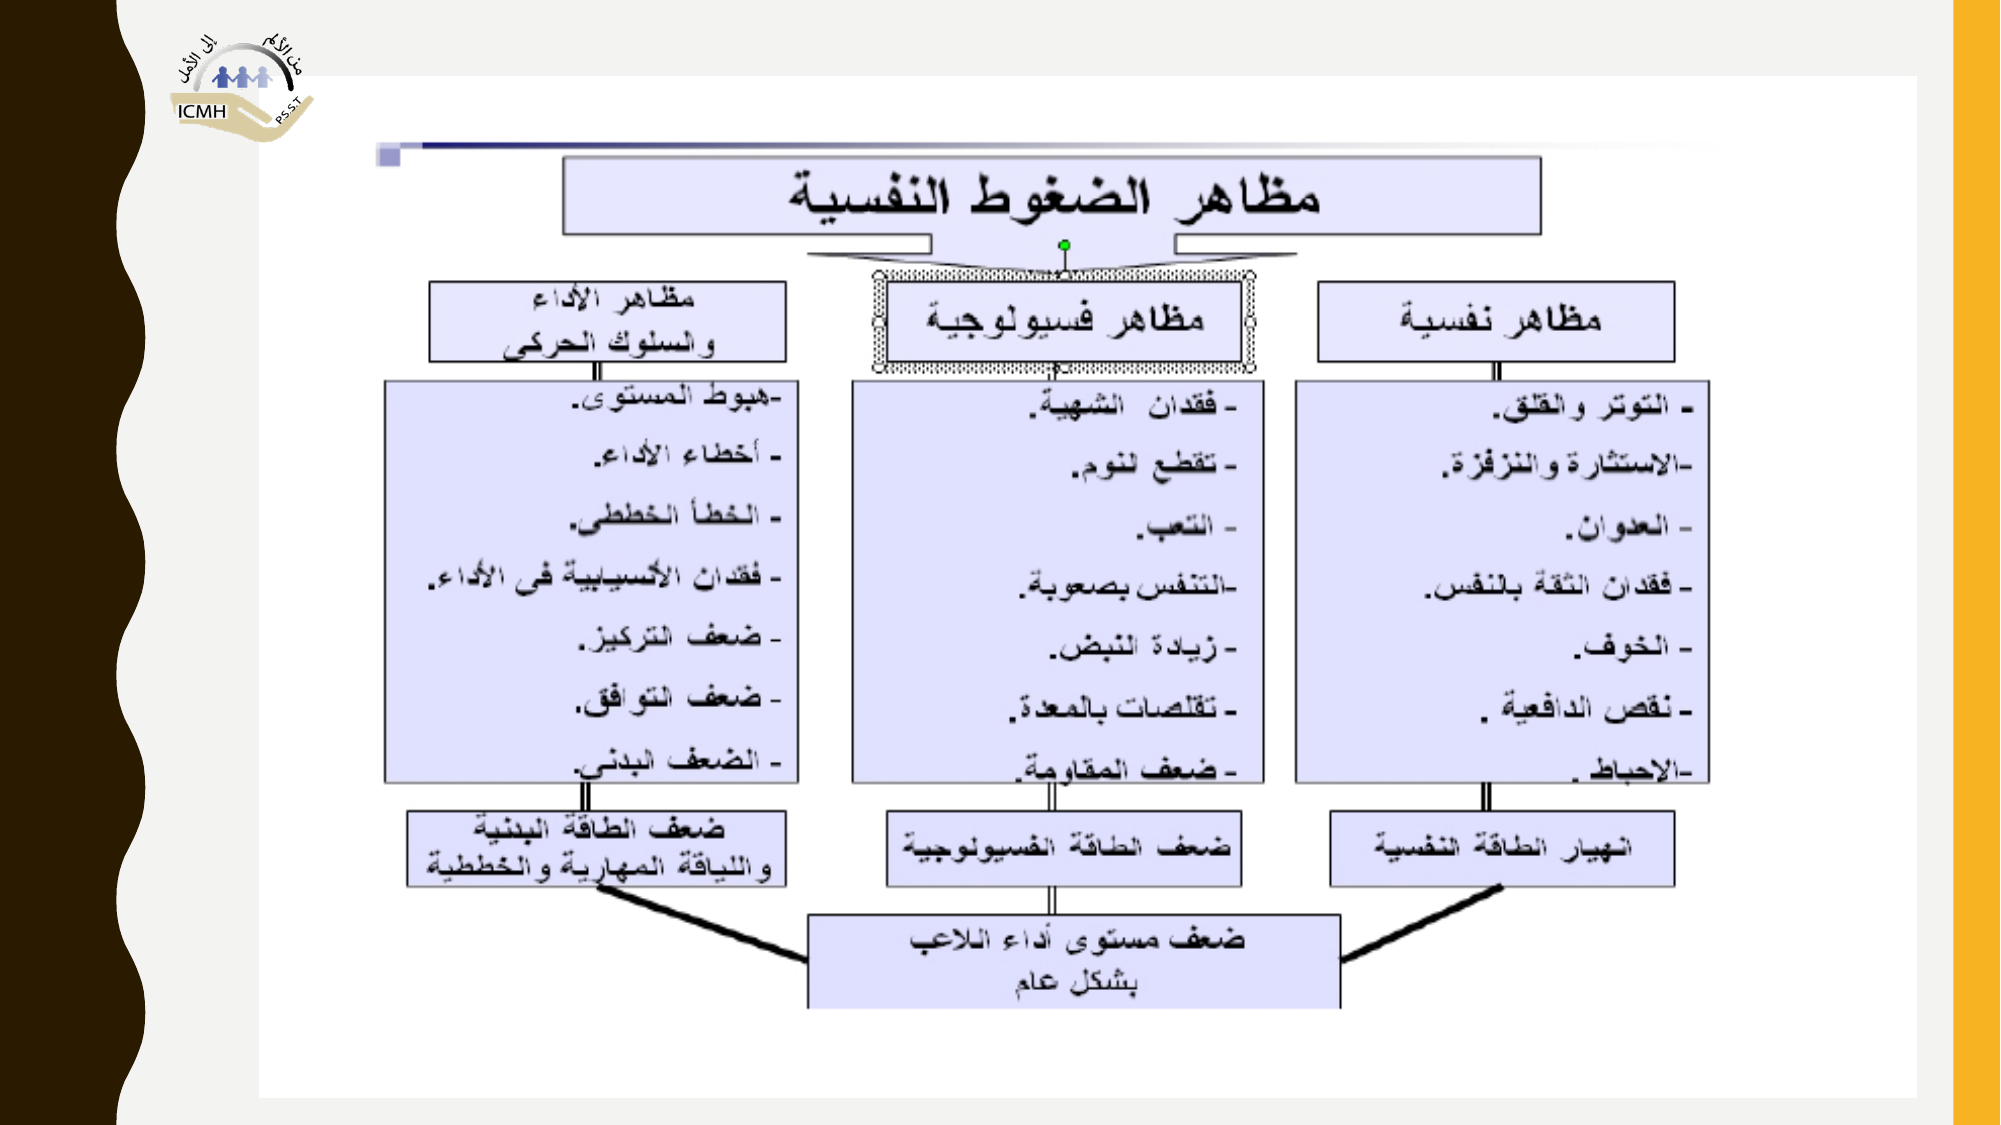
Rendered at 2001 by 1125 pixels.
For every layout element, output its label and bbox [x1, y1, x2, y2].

picture [127, 0, 1917, 1098]
